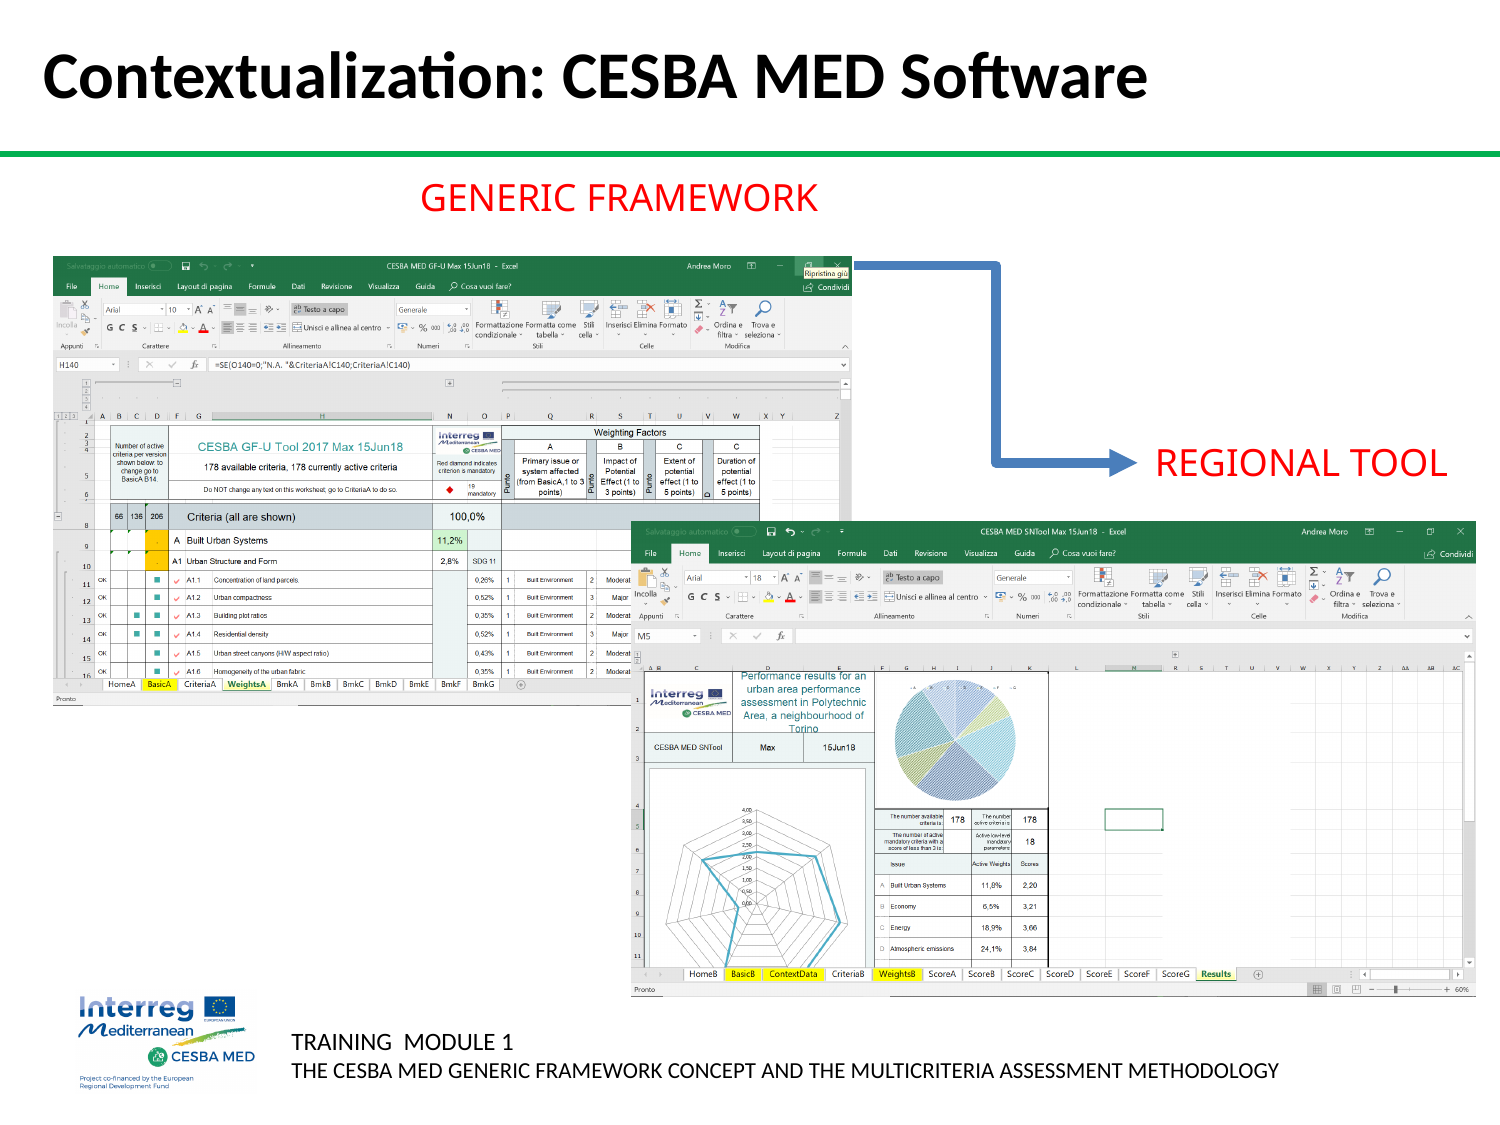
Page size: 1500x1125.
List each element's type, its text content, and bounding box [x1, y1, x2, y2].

text_box GENERIC FRAMEWORK [405, 166, 834, 227]
title Contextualization: CESBA MED Software [28, 24, 1500, 143]
picture [52, 256, 1476, 998]
picture [75, 989, 257, 1094]
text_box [853, 265, 1138, 463]
text_box REGIONAL TOOL [1139, 431, 1464, 492]
